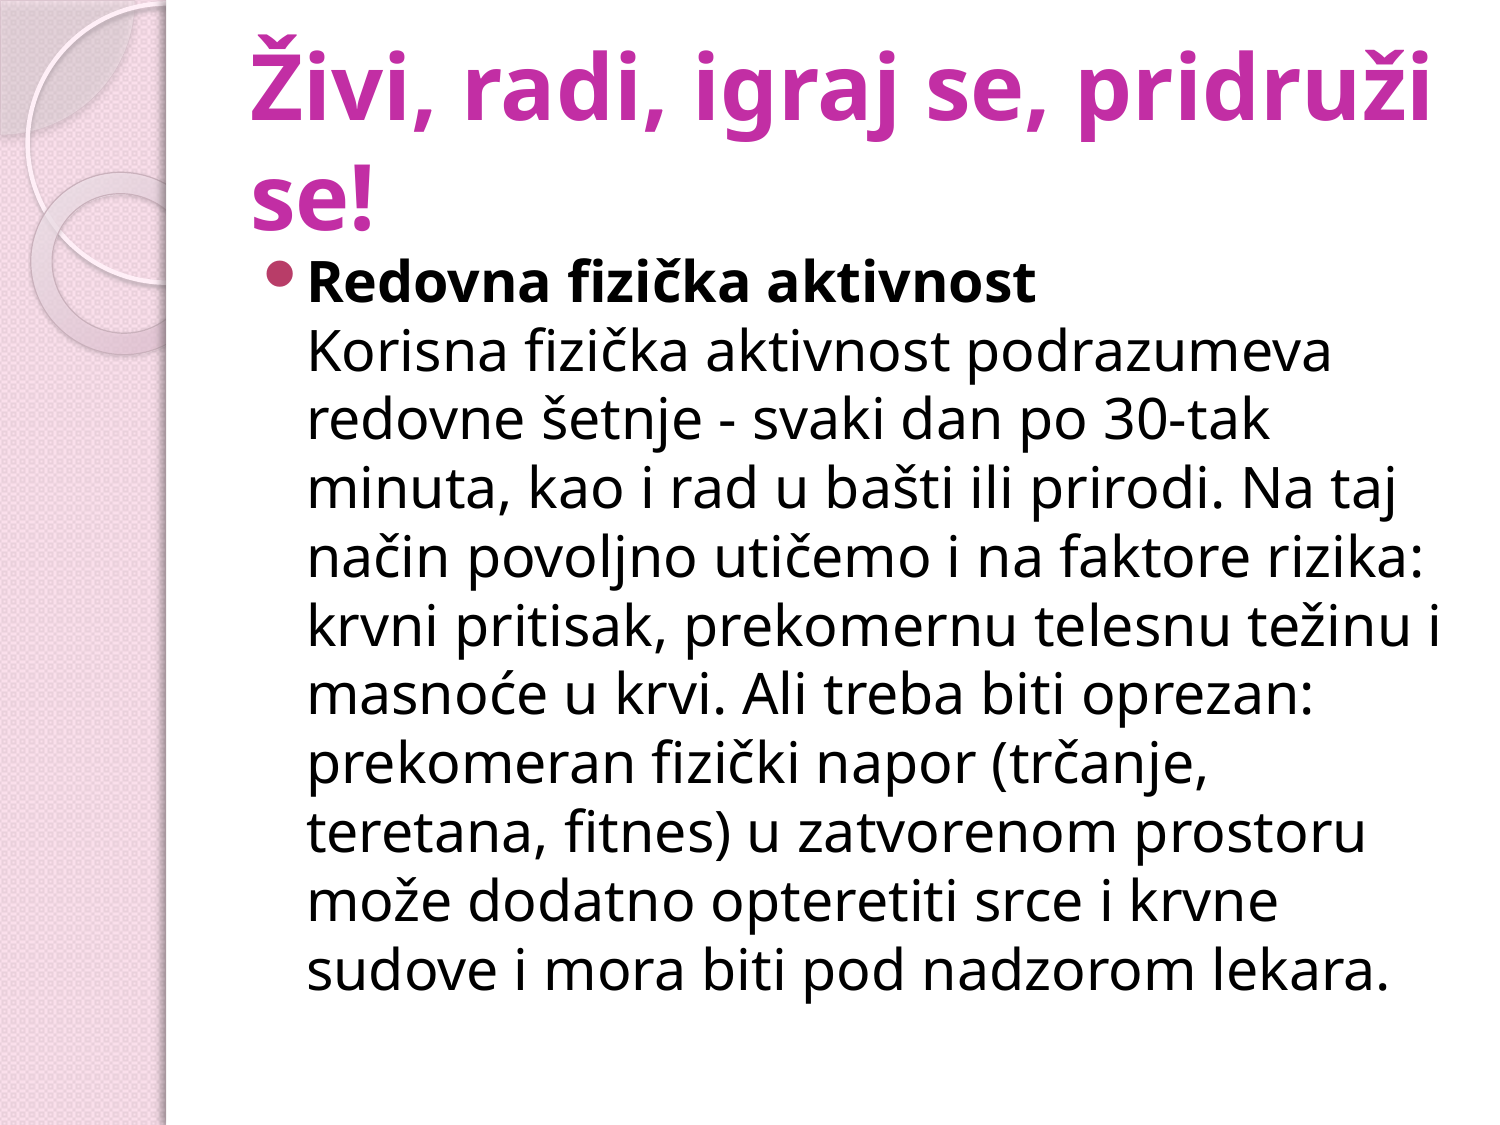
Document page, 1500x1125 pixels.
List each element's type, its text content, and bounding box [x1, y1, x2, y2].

list Redovna fizička aktivnost Korisna fizička aktivnost podrazumeva redovne šetnje - svaki dan po 30-tak minuta, kao i rad u bašti ili prirodi. Na taj način povoljno utičemo i na faktore rizika: krvni pritisak, prekomernu telesnu težinu i masnoće u krvi. Ali treba biti oprezan: prekomeran fizički napor (trčanje, teretana, fitnes) u zatvorenom prostoru može dodatno opteretiti srce i krvne sudove i mora biti pod nadzorom lekara. [235, 237, 1466, 1025]
title Živi, radi, igraj se, pridruži se! [235, 45, 1466, 233]
